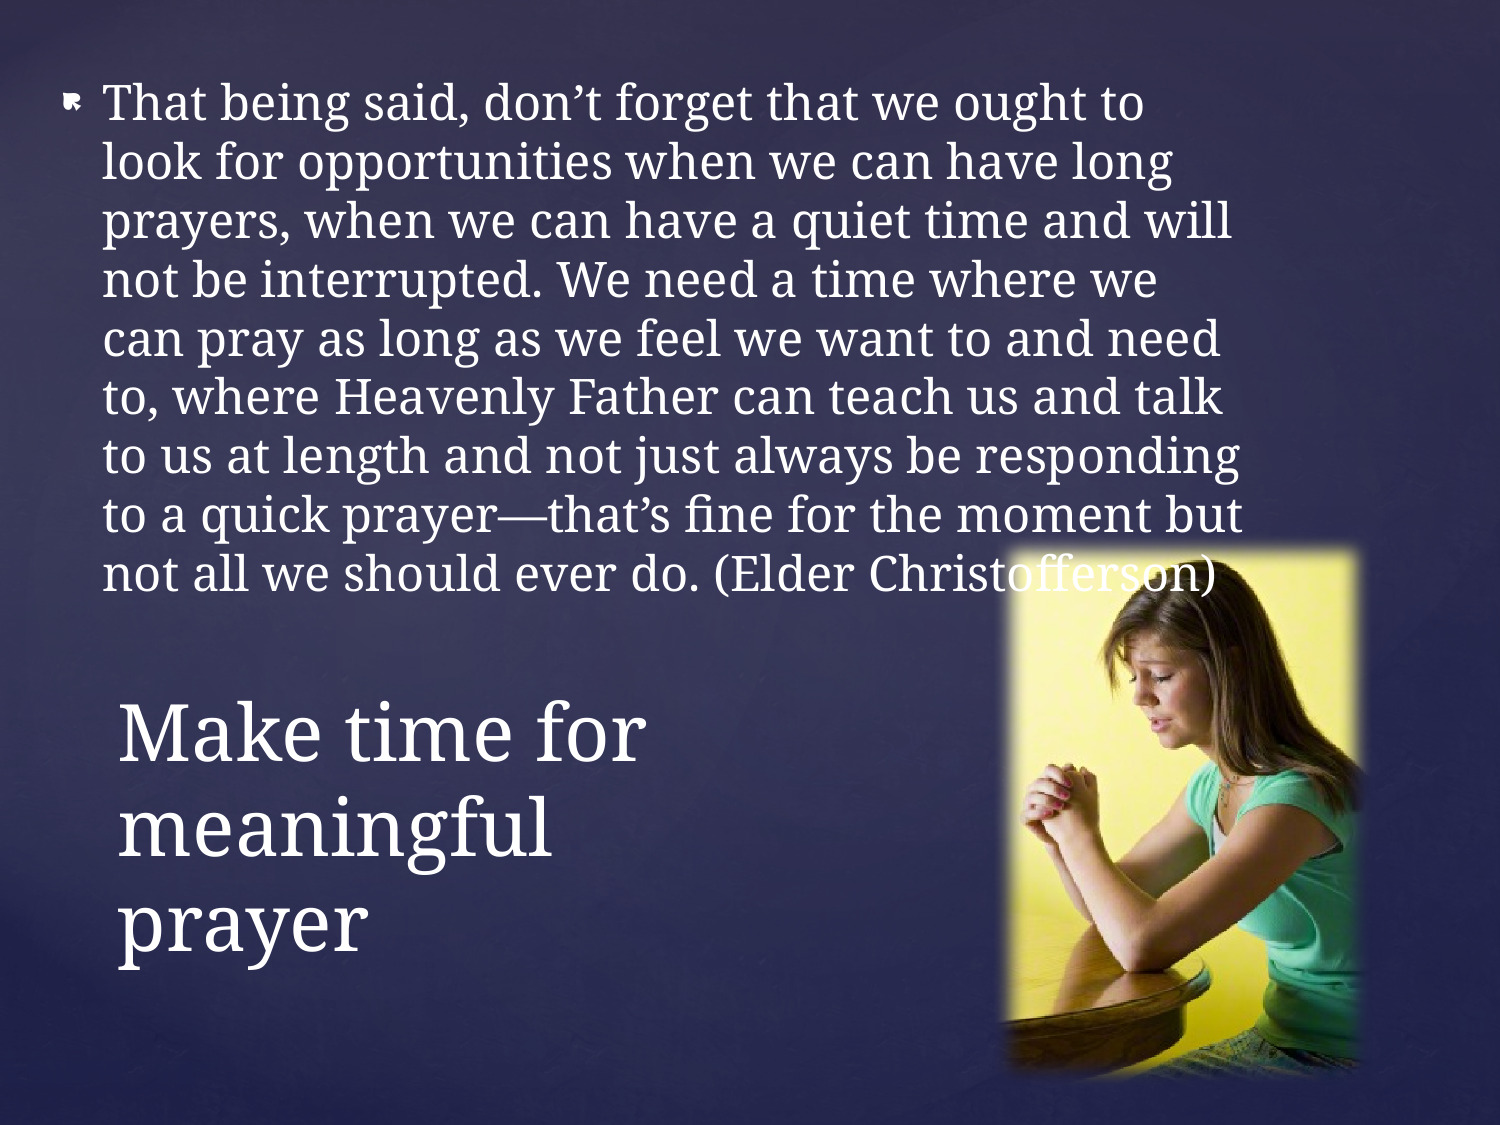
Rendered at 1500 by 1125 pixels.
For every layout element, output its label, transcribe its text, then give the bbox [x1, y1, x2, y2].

title Make time for meaningful prayer [102, 825, 784, 976]
list That being said, don’t forget that we ought to look for opportunities when we can have long prayers, when we can have a quiet time and will not be interrupted. We need a time where we can pray as long as we feel we want to and need to, where Heavenly Father can teach us and talk to us at length and not just always be responding to a quick prayer—that’s fine for the moment but not all we should ever do. (Elder Christofferson) [43, 40, 1266, 633]
picture [992, 532, 1374, 1088]
